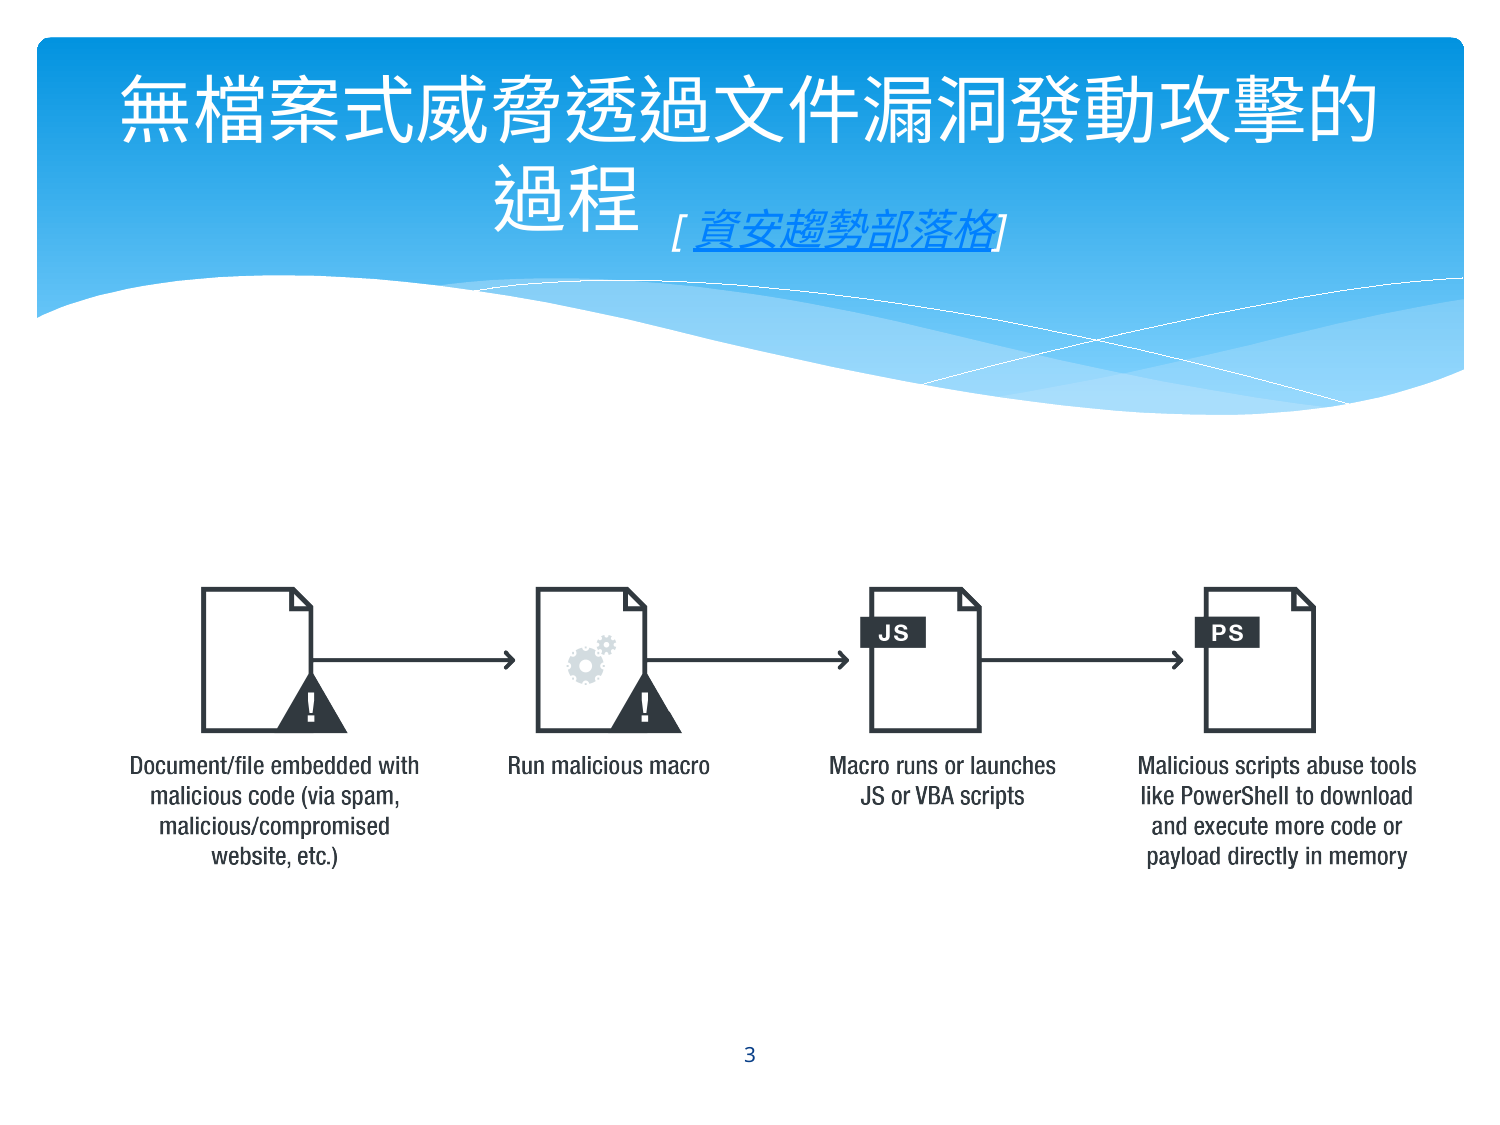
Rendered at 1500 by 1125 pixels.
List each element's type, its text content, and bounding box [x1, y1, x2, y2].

title 無檔案式威脅透過文件漏洞發動攻擊的過程 [資安趨勢部落格] [75, 55, 1425, 261]
picture [46, 503, 1500, 951]
slide_number 3 [654, 1025, 846, 1086]
